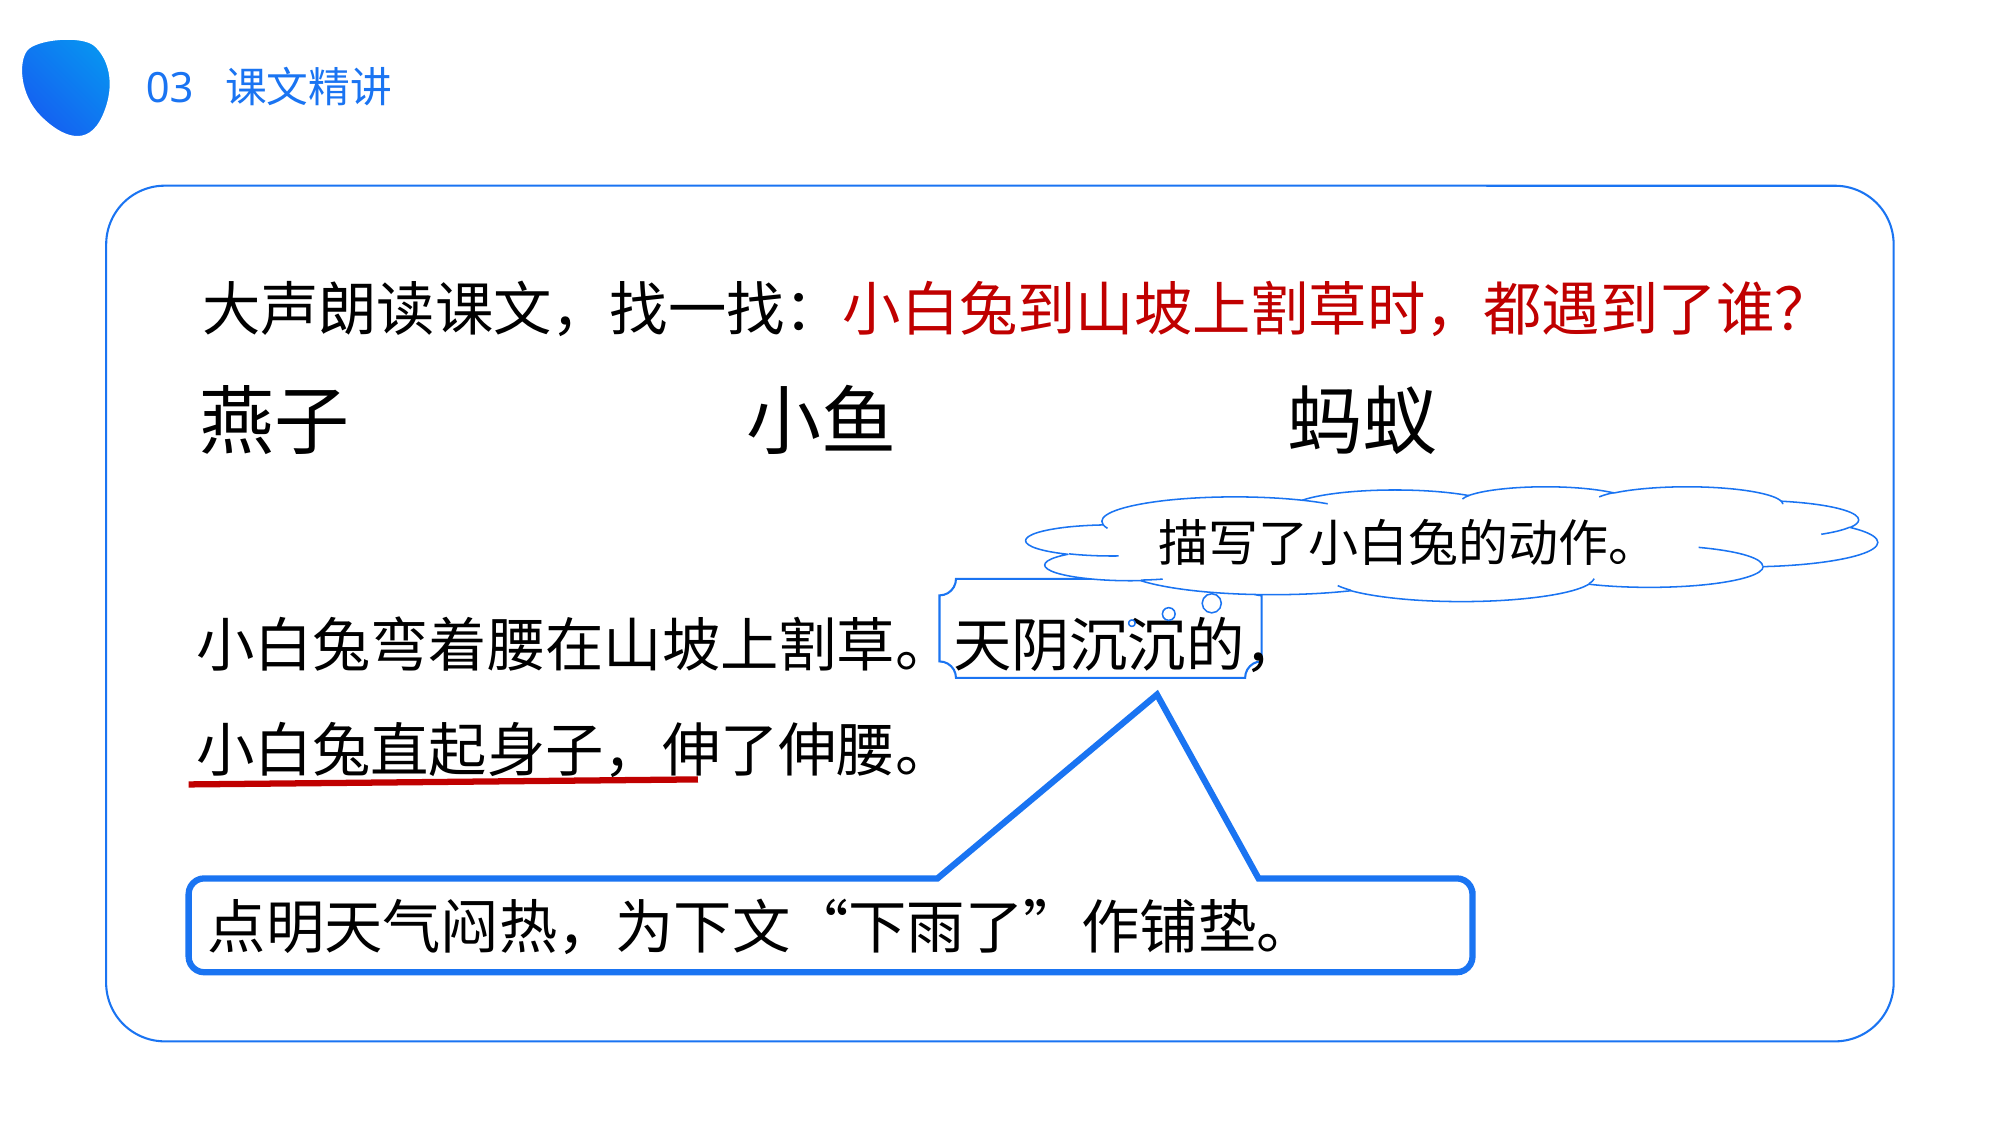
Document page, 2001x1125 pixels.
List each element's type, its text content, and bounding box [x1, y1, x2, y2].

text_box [188, 779, 698, 785]
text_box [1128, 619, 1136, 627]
text_box 描写了小白兔的动作。 [1025, 486, 1878, 613]
text_box 点明天气闷热，为下文“下雨了”作铺垫。 [187, 693, 1474, 974]
list 03 课文精讲 [130, 59, 455, 151]
text_box [105, 184, 1895, 1043]
text_box 小白兔弯着腰在山坡上割草。天阴沉沉的， 小白兔直起身子，伸了伸腰。 [181, 565, 2000, 791]
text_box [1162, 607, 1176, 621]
